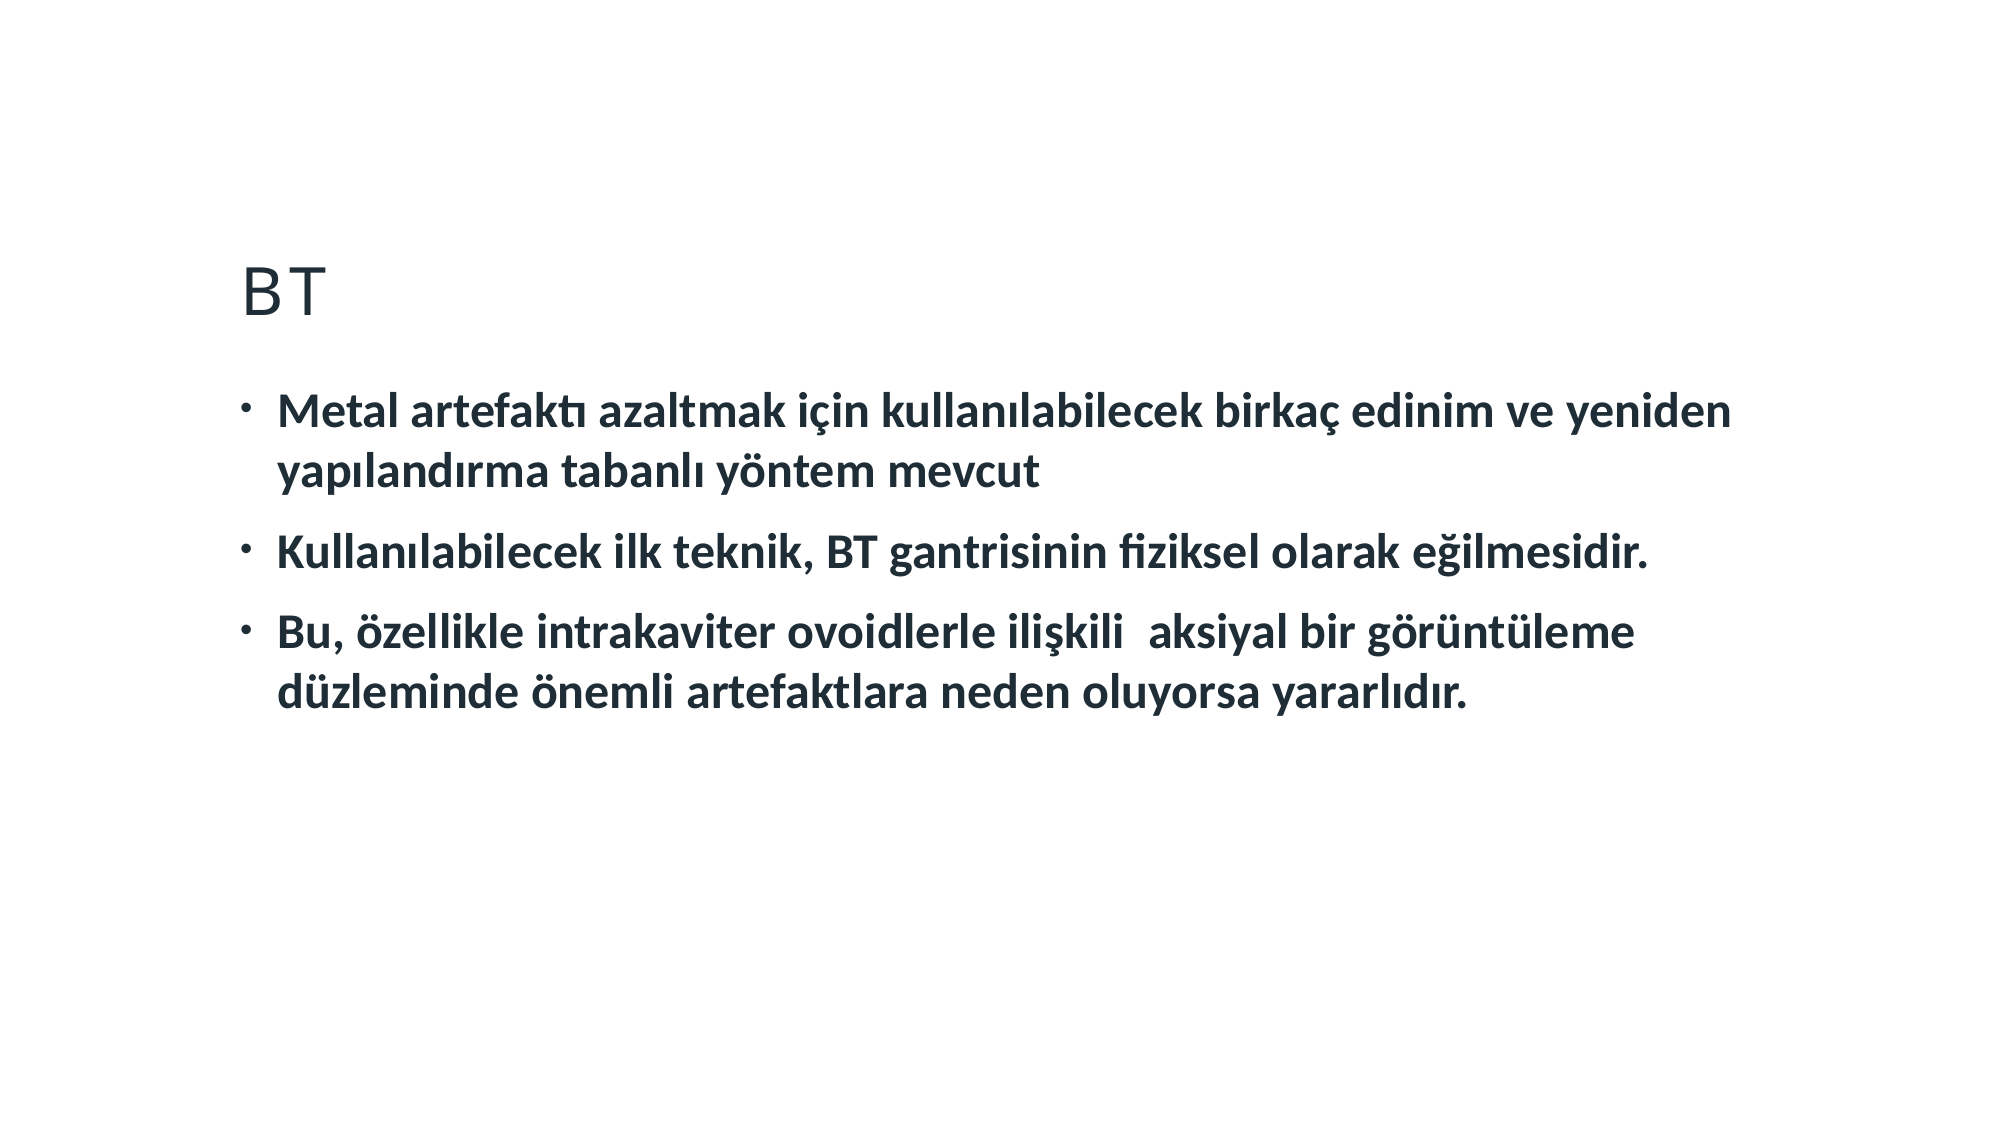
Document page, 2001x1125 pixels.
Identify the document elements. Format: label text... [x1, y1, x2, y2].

list Metal artefaktı azaltmak için kullanılabilecek birkaç edinim ve yeniden yapılandırma tabanlı yöntem mevcut Kullanılabilecek ilk teknik, BT gantrisinin fiziksel olarak eğilmesidir. Bu, özellikle intrakaviter ovoidlerle ilişkili aksiyal bir görüntüleme düzleminde önemli artefaktlara neden oluyorsa yararlıdır. [225, 369, 1782, 1013]
title BT [225, 112, 1782, 338]
